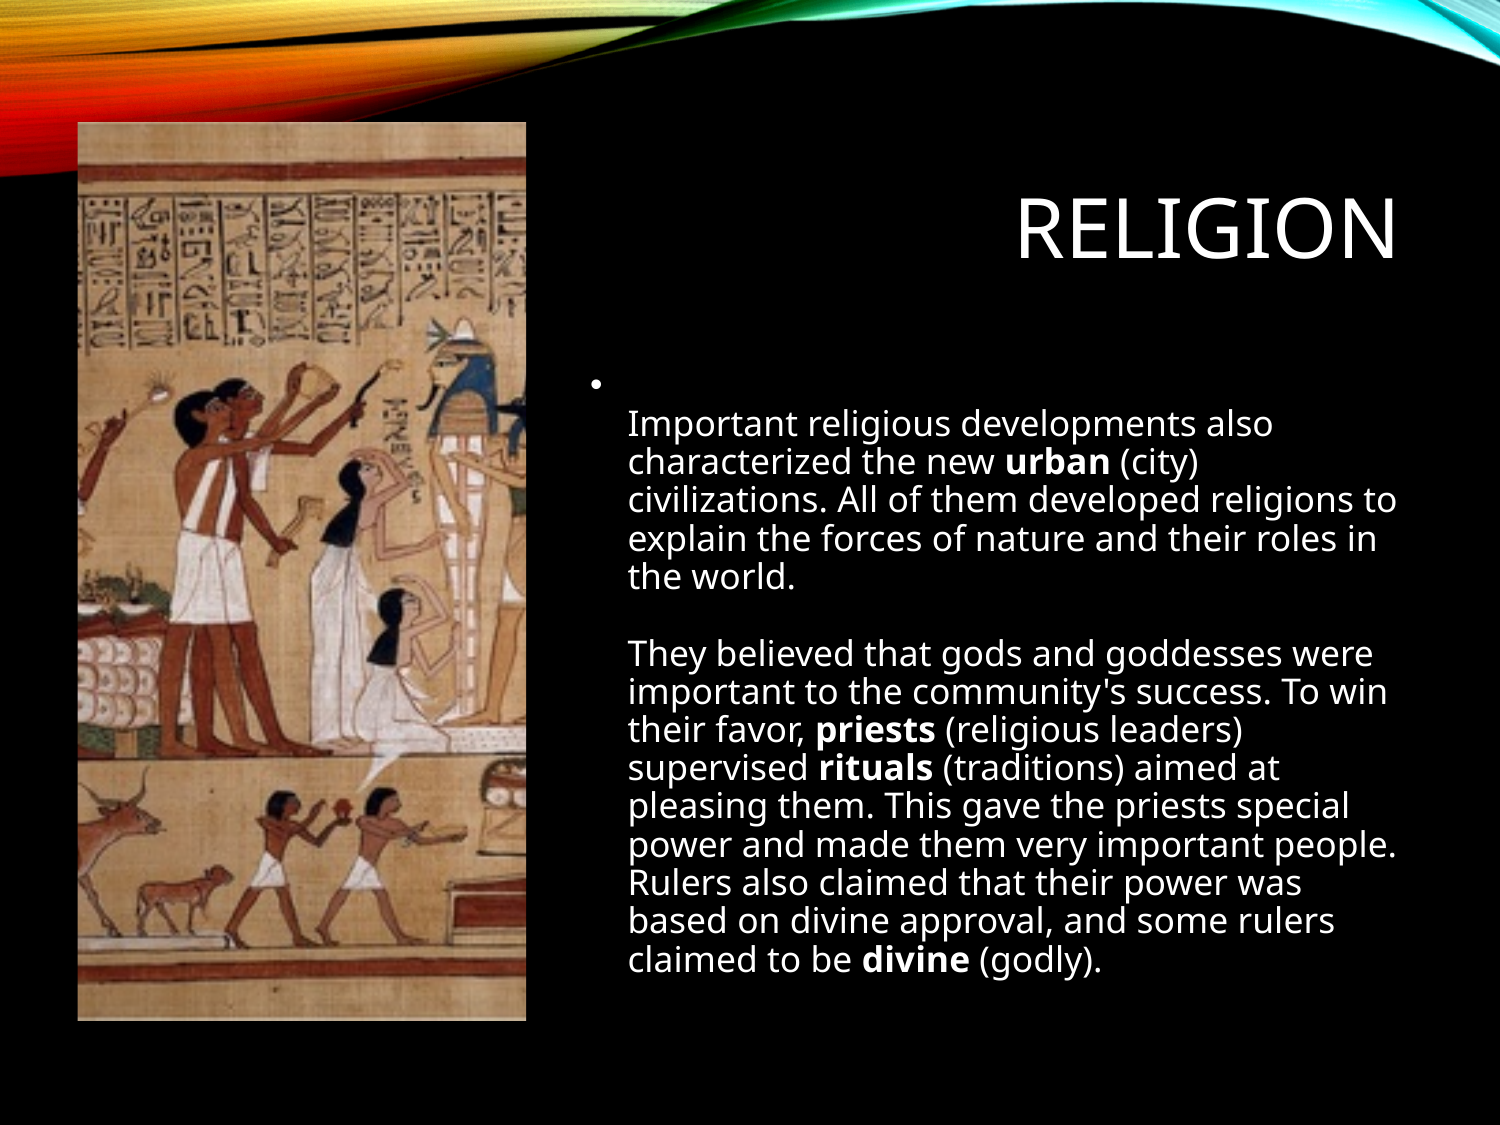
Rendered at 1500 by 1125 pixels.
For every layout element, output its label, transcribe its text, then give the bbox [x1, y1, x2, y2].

picture [0, 0, 1500, 1021]
list Important religious developments also characterized the new urban (city) civilizations. All of them developed religions to explain the forces of nature and their roles in the world. They believed that gods and goddesses were important to the community's success. To win their favor, priests (religious leaders) supervised rituals (traditions) aimed at pleasing them. This gave the priests special power and made them very important people. Rulers also claimed that their power was based on divine approval, and some rulers claimed to be divine (godly). [575, 360, 1416, 1021]
title RELIGION [575, 125, 1416, 338]
